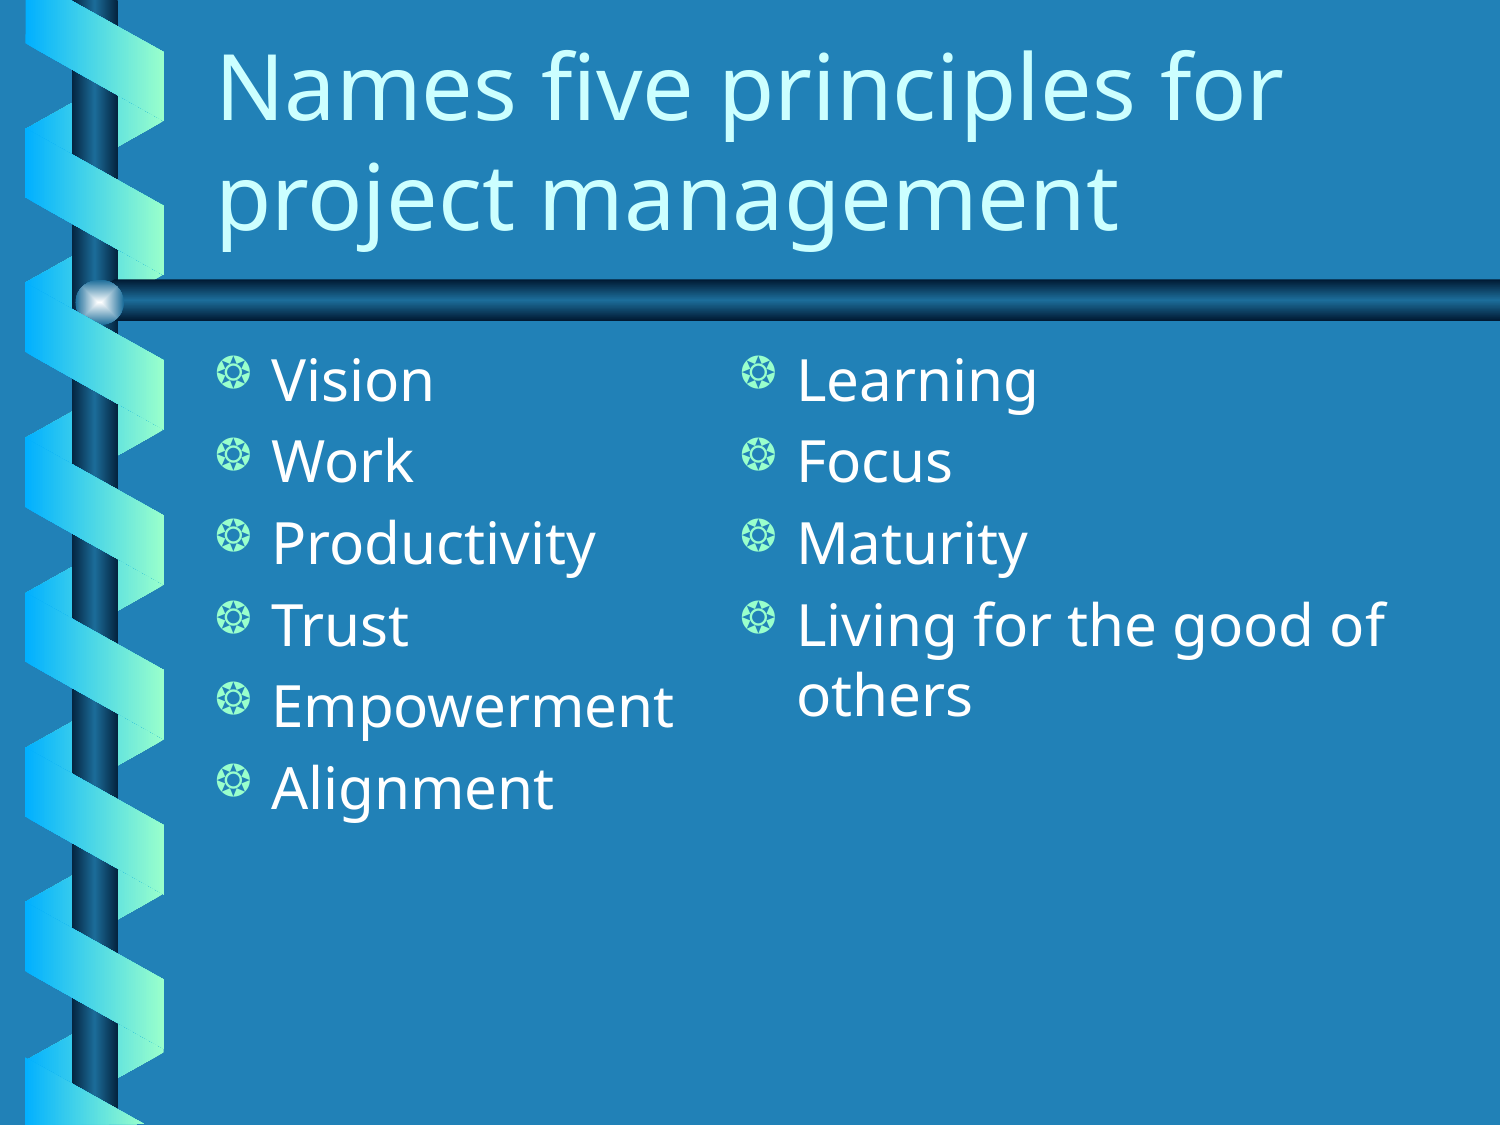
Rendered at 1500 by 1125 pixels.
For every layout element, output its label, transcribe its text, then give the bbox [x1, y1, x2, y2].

list Vision Work Productivity Trust Empowerment Alignment [199, 335, 724, 1011]
list Learning Focus Maturity Living for the good of others [724, 335, 1476, 1011]
title Names five principles for project management [199, 68, 1476, 257]
